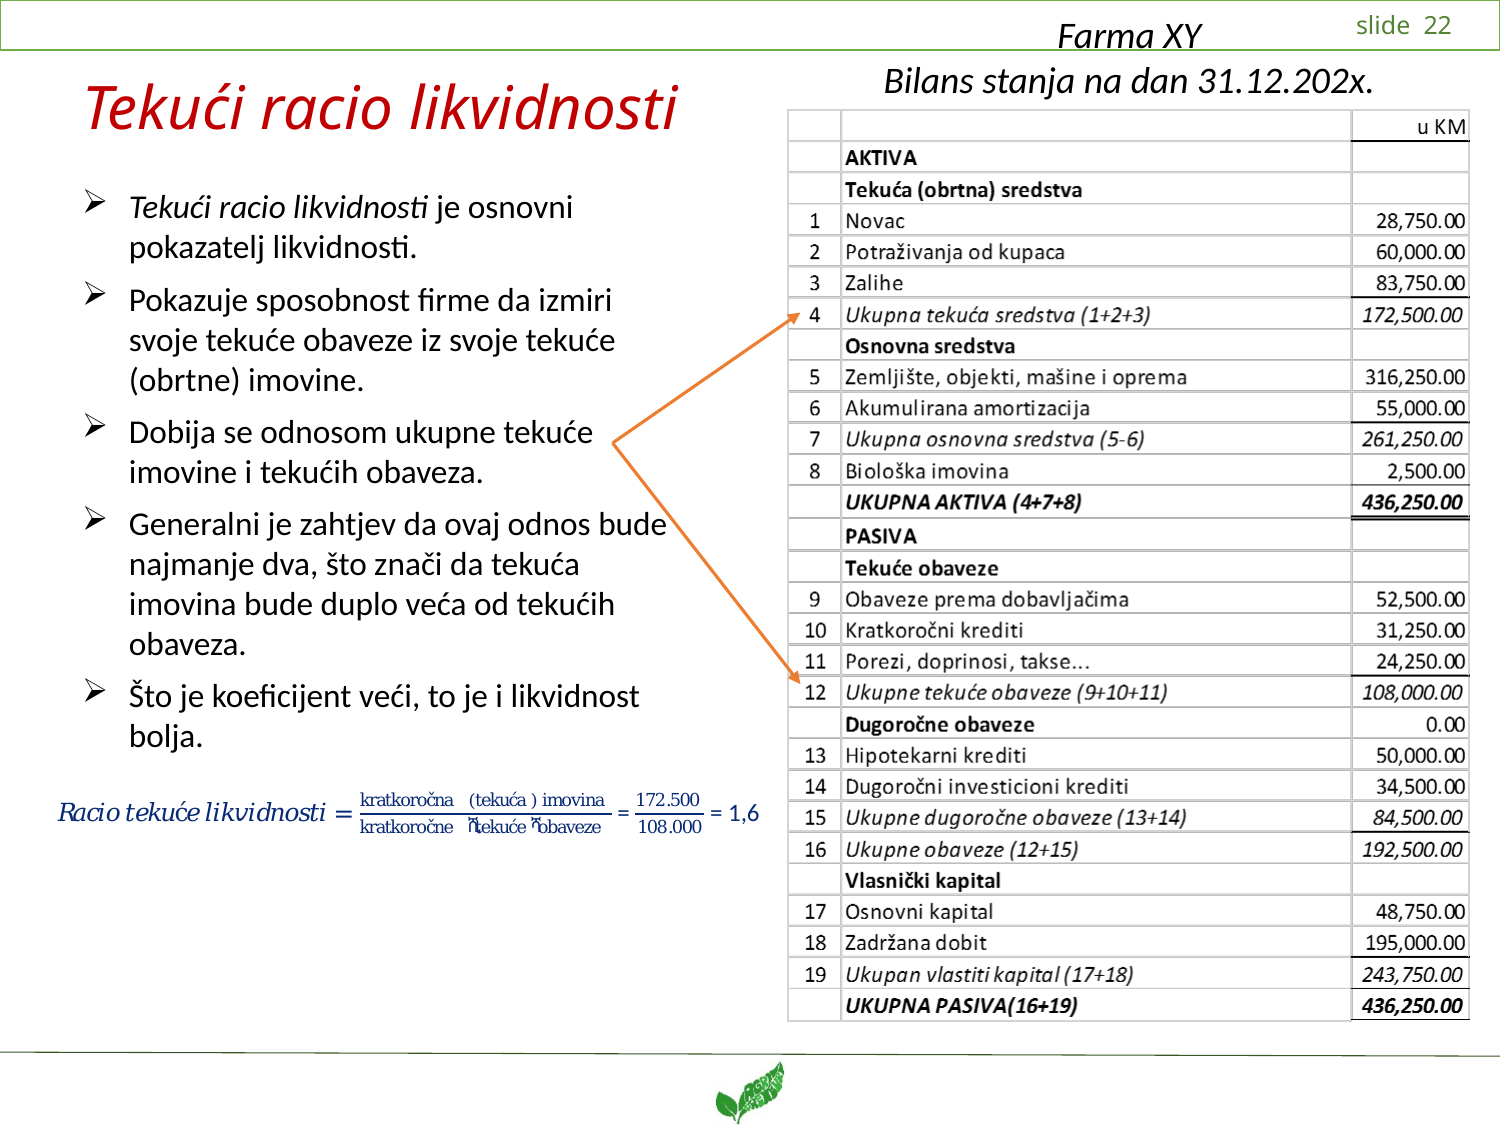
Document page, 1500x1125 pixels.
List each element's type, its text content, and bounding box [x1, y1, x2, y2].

picture [714, 1059, 786, 1125]
picture [55, 790, 1091, 842]
text_box Tekući racio likvidnosti je osnovni pokazatelj likvidnosti. Pokazuje sposobnost firme da izmiri svoje tekuće obaveze iz svoje tekuće (obrtne) imovine. Dobija se odnosom ukupne tekuće imovine i tekućih obaveza. Generalni je zahtjev da ovaj odnos bude najmanje dva, što znači da tekuća imovina bude duplo veća od tekućih obaveza. Što je koeficijent veći, to je i likvidnost bolja. [67, 178, 612, 790]
title Tekući racio likvidnosti [67, 41, 612, 178]
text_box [612, 3, 1471, 1023]
